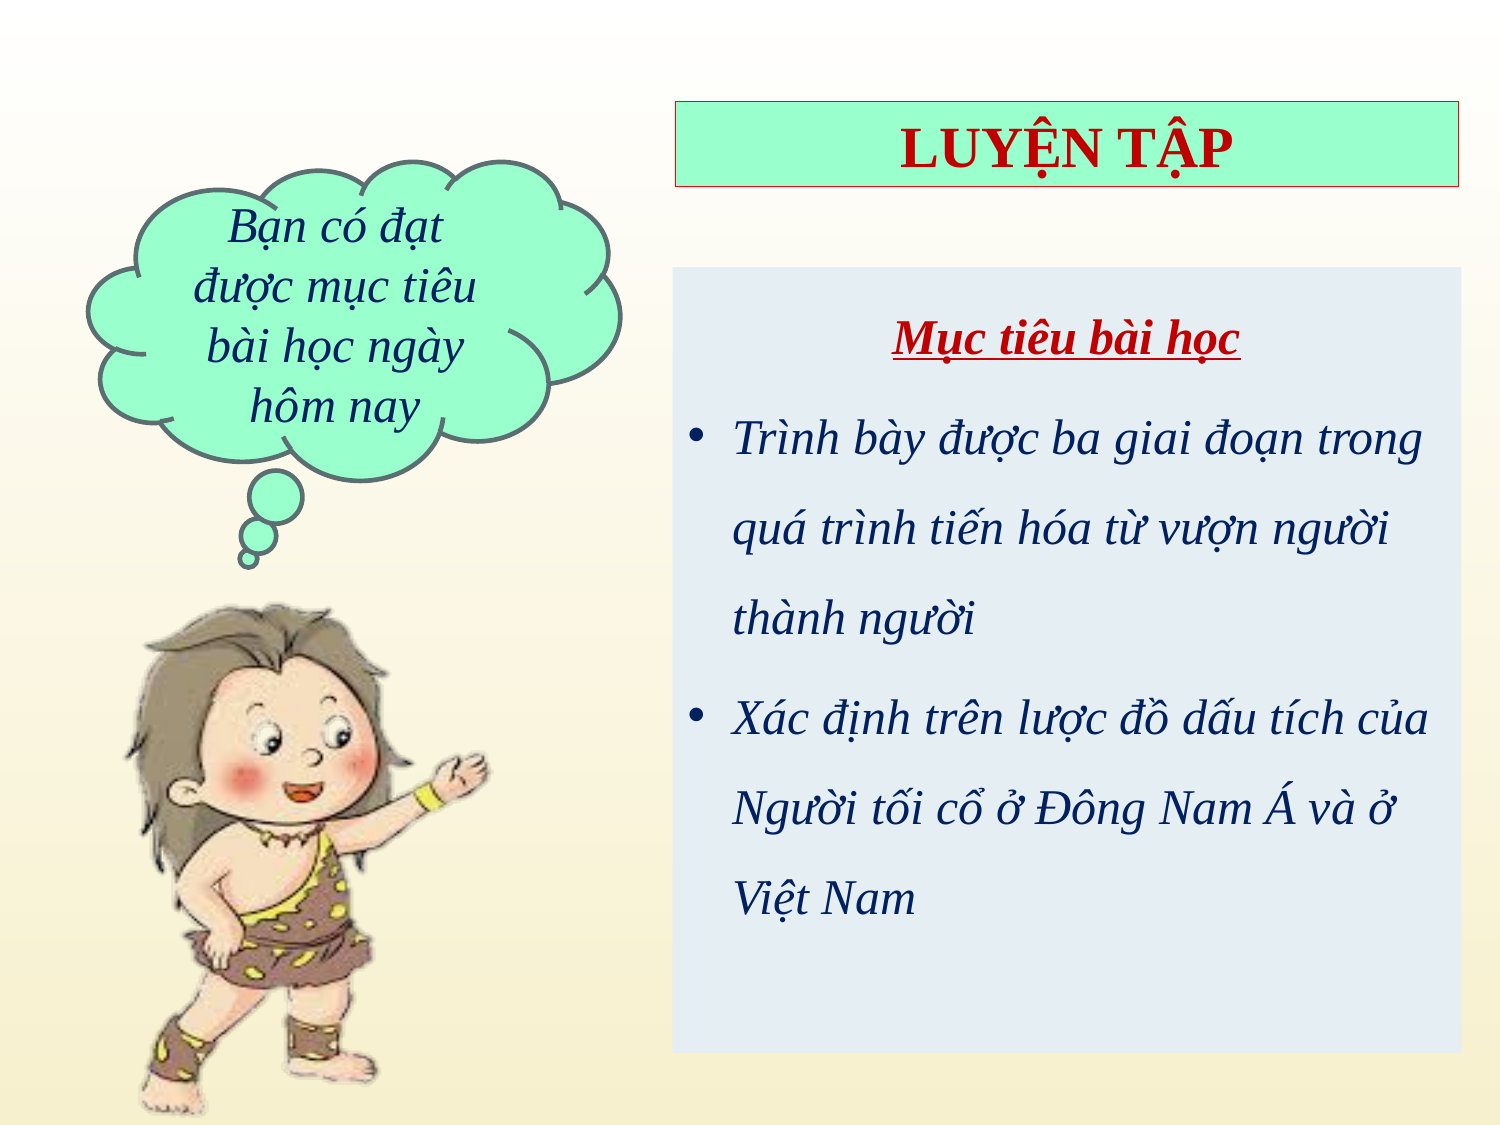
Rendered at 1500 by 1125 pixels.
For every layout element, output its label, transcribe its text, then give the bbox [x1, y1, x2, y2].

text_box Mục tiêu bài học Trình bày được ba giai đoạn trong quá trình tiến hóa từ vượn người thành người Xác định trên lược đồ dấu tích của Người tối cổ ở Đông Nam Á và ở Việt Nam [672, 267, 1462, 1053]
text_box Bạn có đạt được mục tiêu bài học ngày hôm nay [236, 467, 306, 571]
text_box Bạn có đạt được mục tiêu bài học ngày hôm nay [84, 158, 624, 485]
text_box LUYỆN TẬP [675, 101, 1459, 187]
picture [0, 593, 588, 1125]
